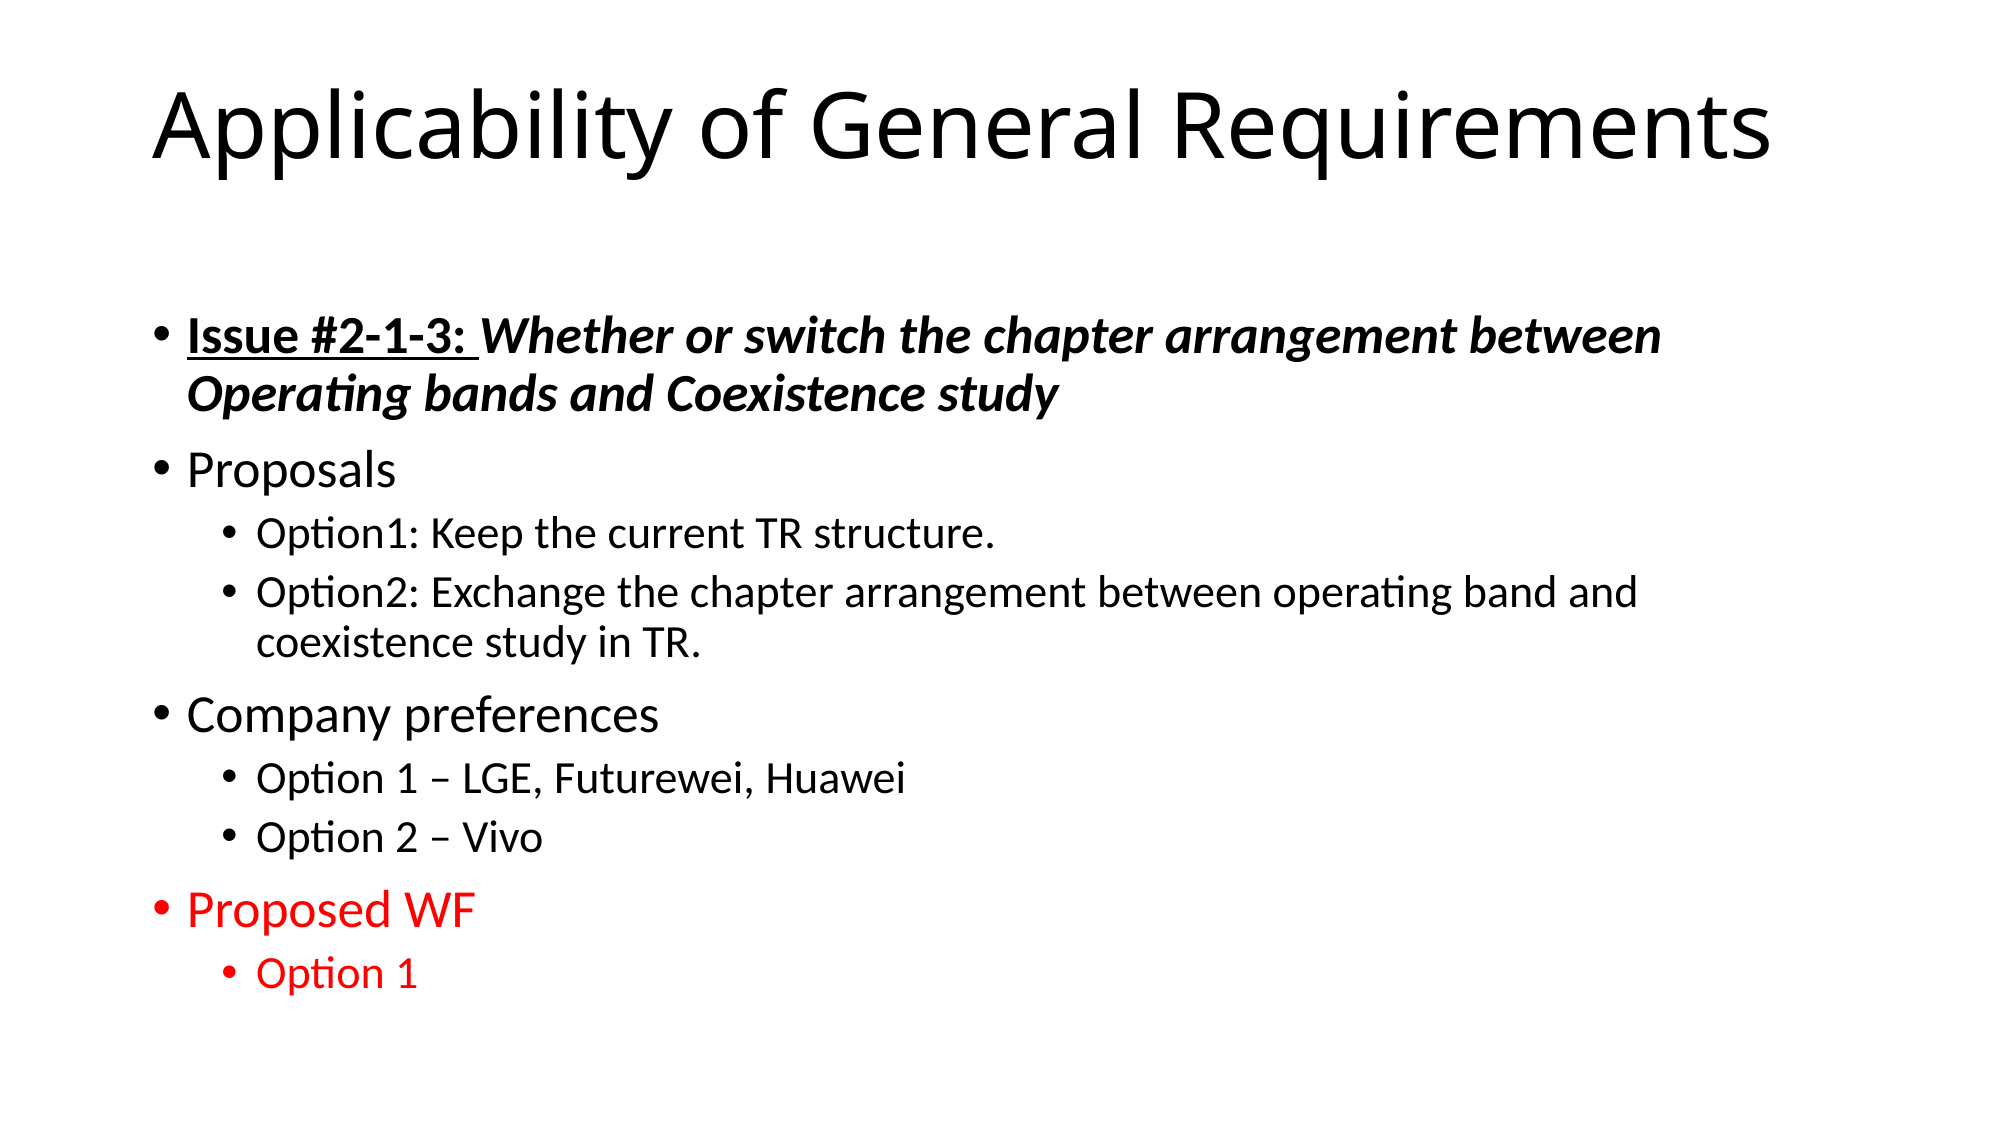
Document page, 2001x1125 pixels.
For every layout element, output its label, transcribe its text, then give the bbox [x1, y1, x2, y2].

title Applicability of General Requirements [137, 59, 1946, 278]
list Issue #2-1-3: Whether or switch the chapter arrangement between Operating bands and Coexistence study Proposals Option1: Keep the current TR structure. Option2: Exchange the chapter arrangement between operating band and coexistence study in TR. Company preferences Option 1 – LGE, Futurewei, Huawei Option 2 – Vivo Proposed WF Option 1 [137, 299, 1863, 1014]
